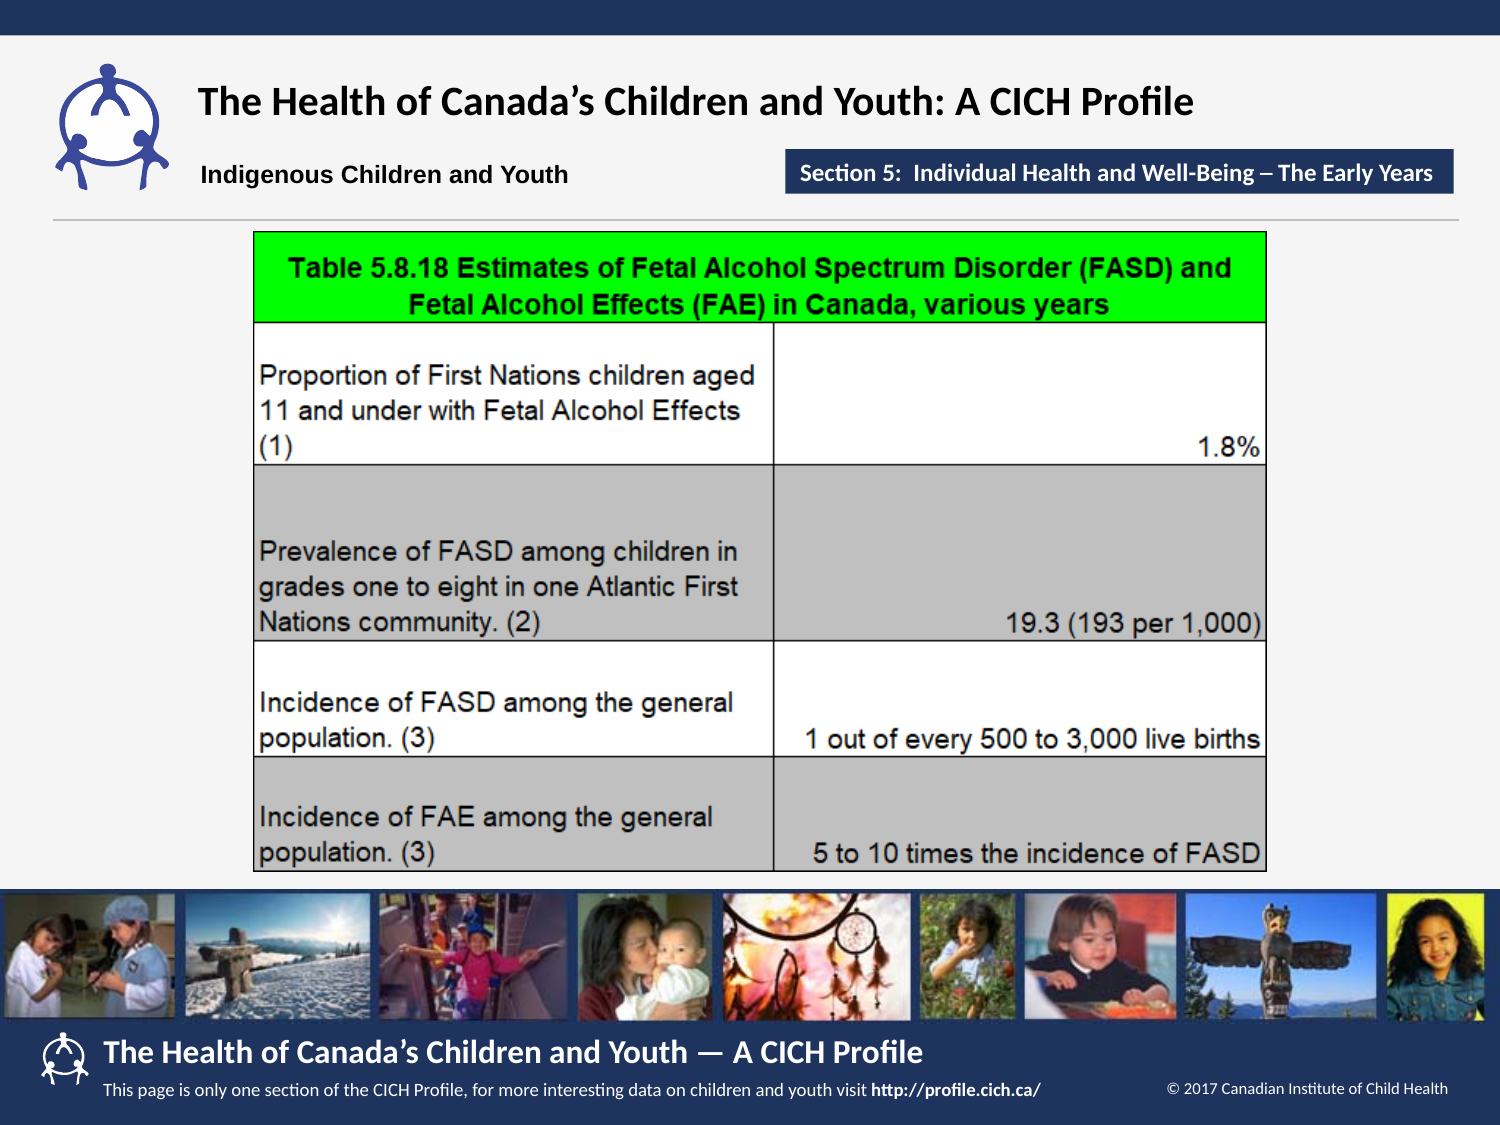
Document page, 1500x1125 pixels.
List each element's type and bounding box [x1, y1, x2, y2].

picture [253, 231, 1268, 872]
picture [0, 889, 1500, 1024]
